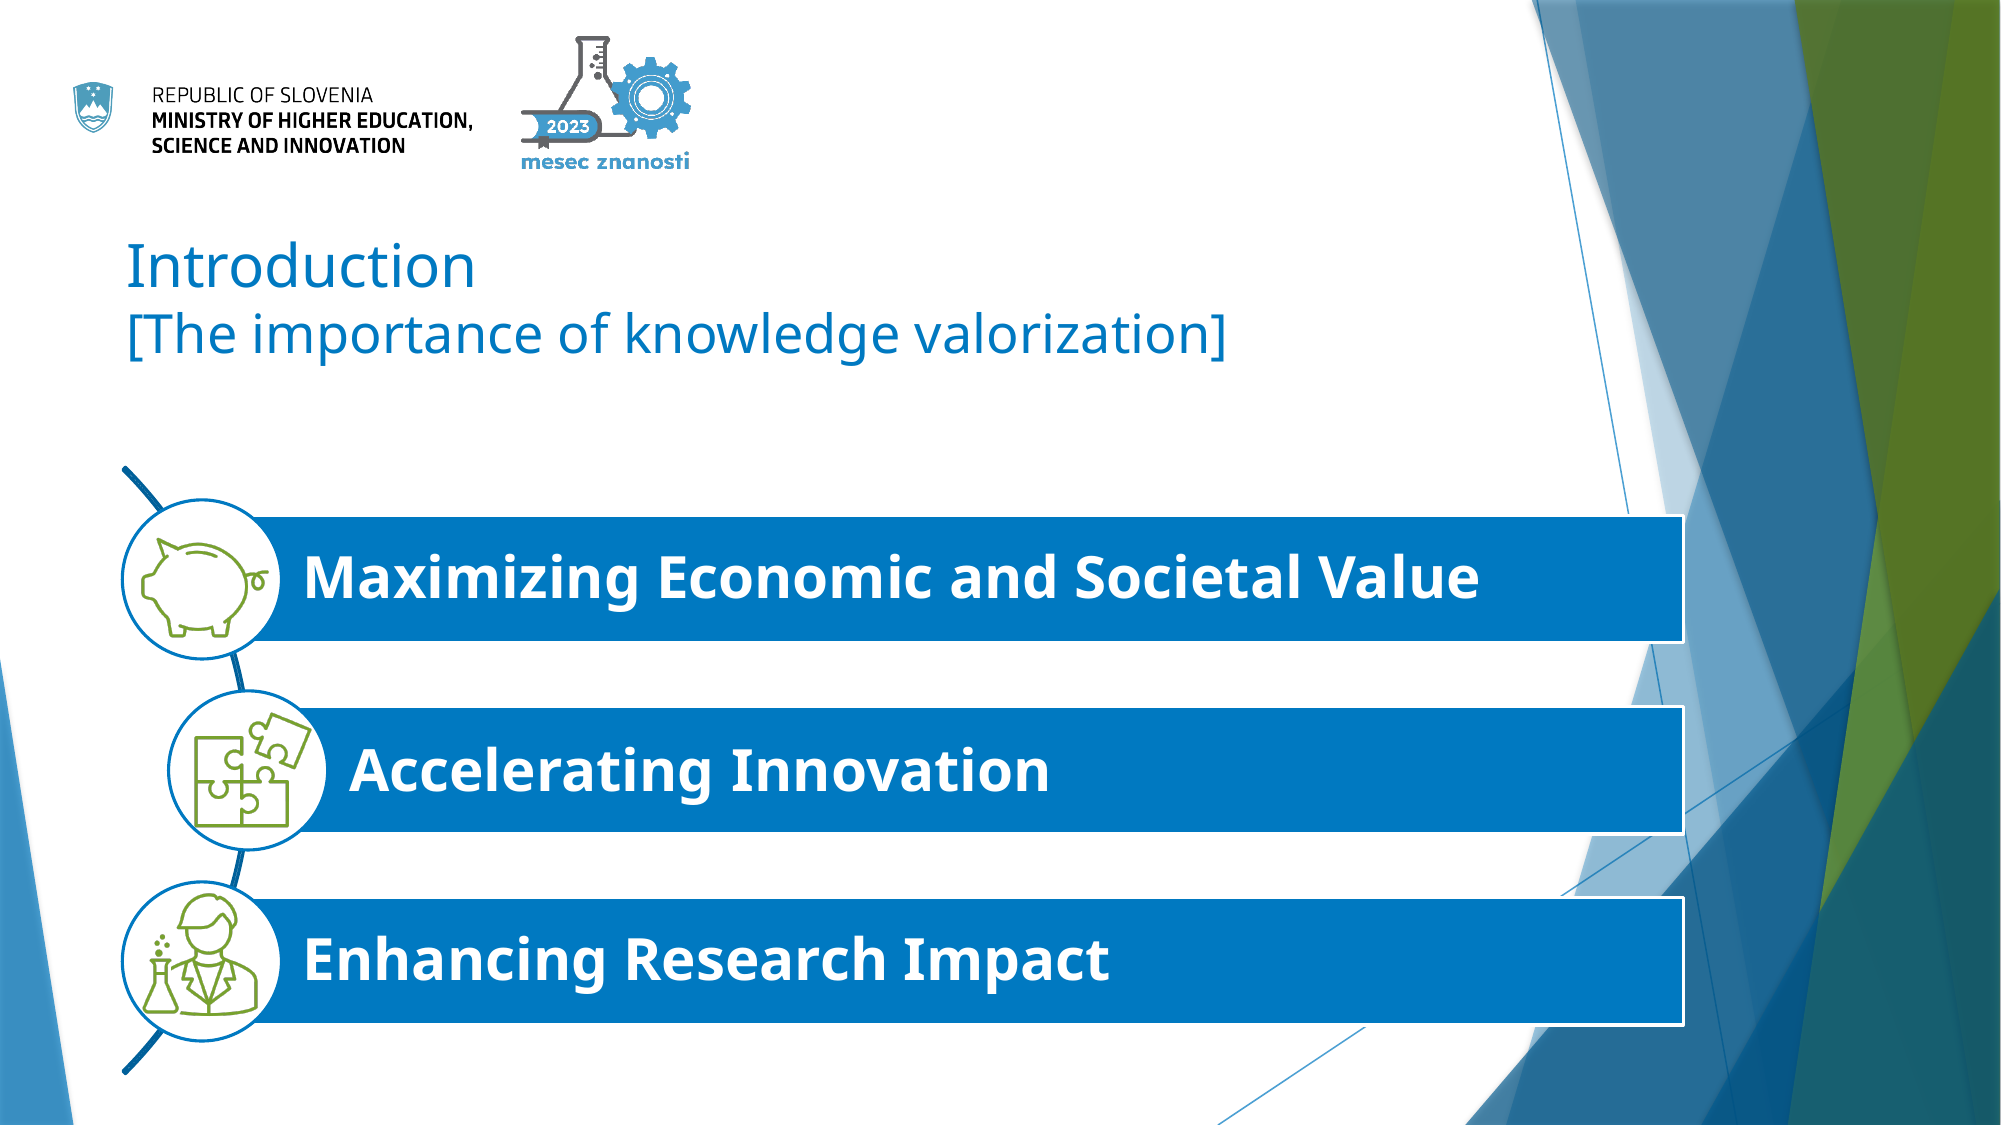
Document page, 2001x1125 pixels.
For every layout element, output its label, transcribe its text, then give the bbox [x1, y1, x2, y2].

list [112, 451, 1693, 1090]
picture [177, 694, 329, 846]
picture [130, 511, 282, 663]
title Introduction [The importance of knowledge valorization] [111, 220, 1918, 438]
picture [133, 878, 285, 1030]
picture [73, 82, 472, 153]
picture [521, 36, 691, 169]
